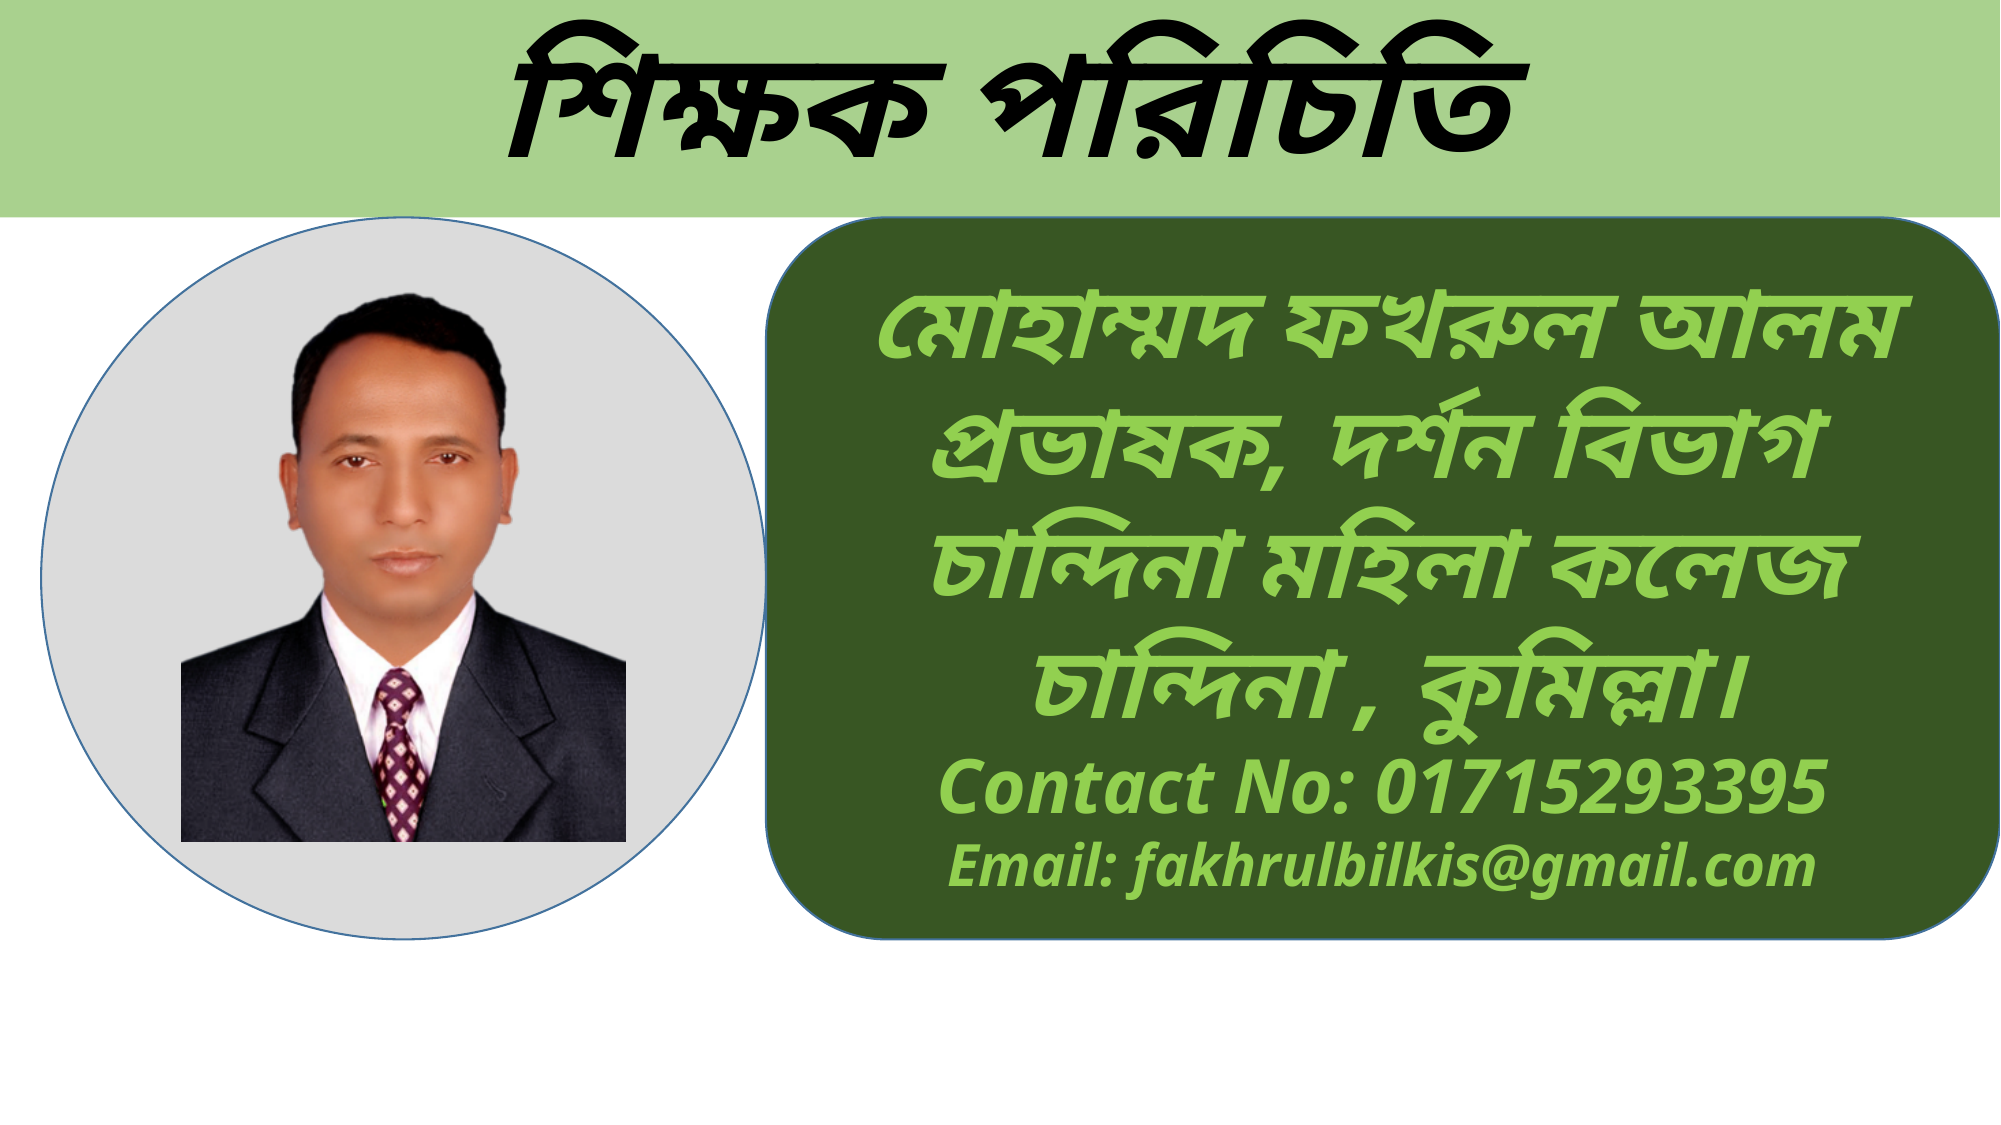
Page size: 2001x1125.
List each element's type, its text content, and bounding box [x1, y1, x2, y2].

picture [181, 279, 626, 842]
text_box [199, 216, 608, 279]
text_box মোহাম্মদ ফখরুল আলম প্রভাষক, দর্শন বিভাগ চান্দিনা মহিলা কলেজ চান্দিনা , কুমিল্লা। Contact No: 01715293395 Email: fakhrulbilkis@gmail.com [764, 216, 2000, 941]
title শিক্ষক পরিচিতি [0, 0, 2000, 218]
text_box [40, 292, 764, 941]
